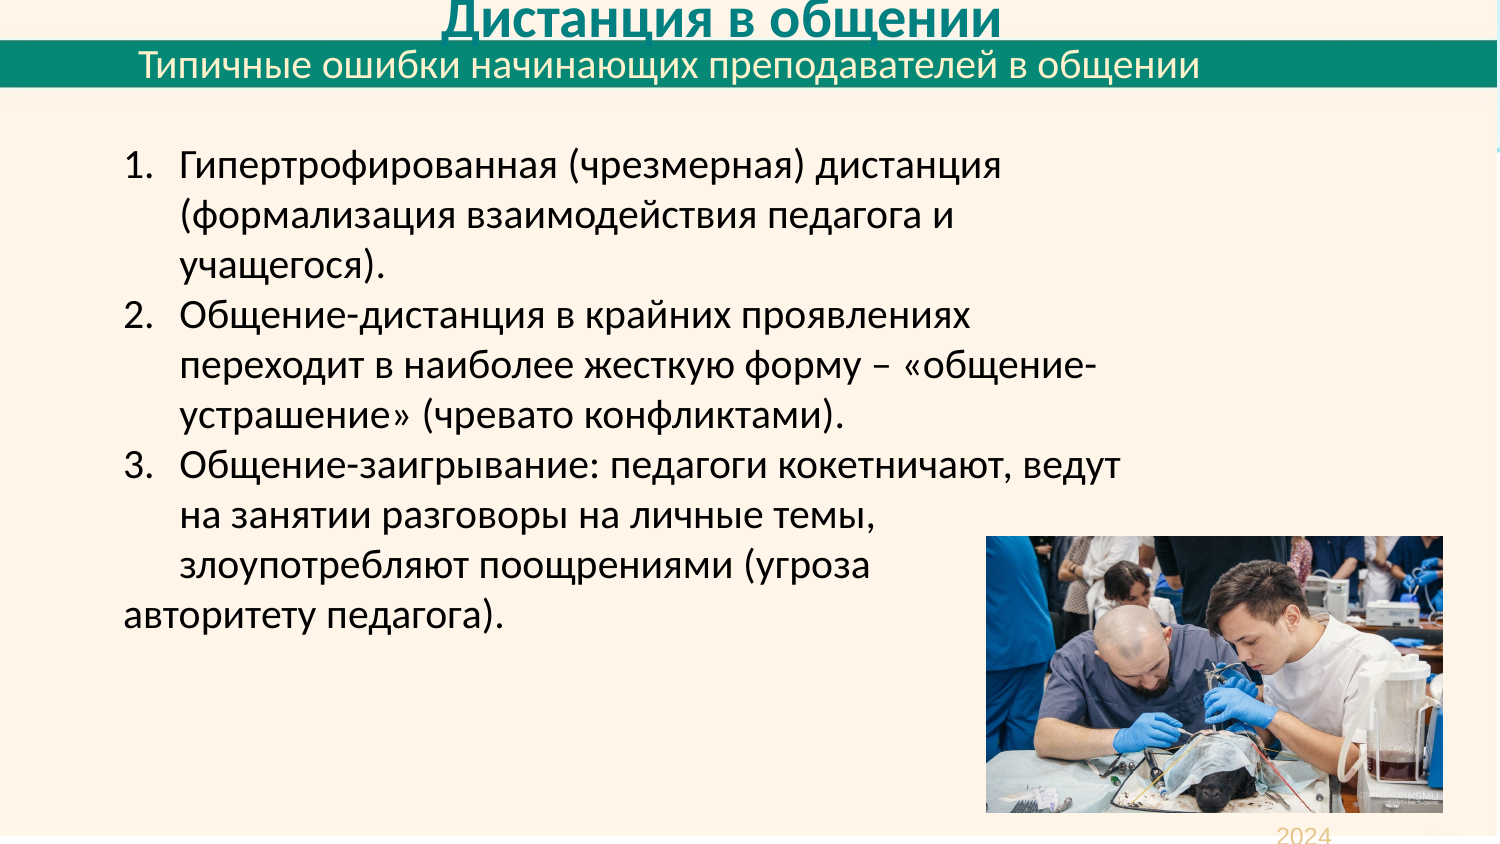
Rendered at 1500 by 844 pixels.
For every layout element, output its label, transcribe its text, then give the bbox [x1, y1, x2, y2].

text_box 2024 [1261, 836, 1348, 844]
picture [0, 0, 1500, 836]
